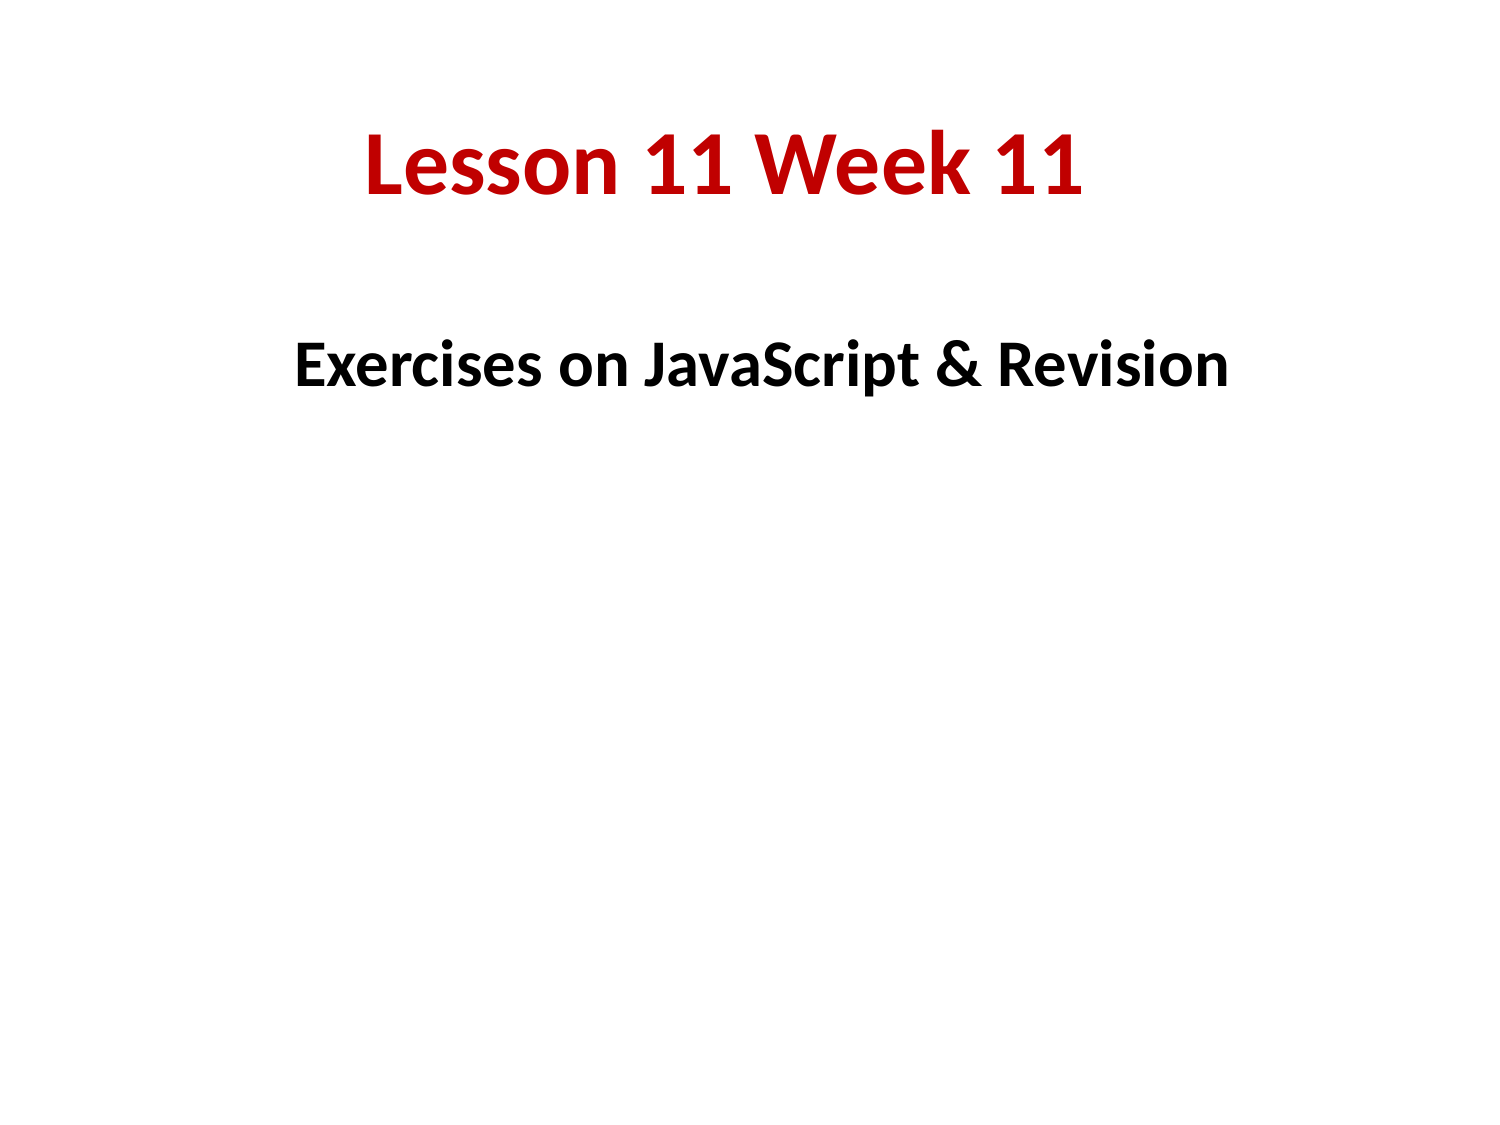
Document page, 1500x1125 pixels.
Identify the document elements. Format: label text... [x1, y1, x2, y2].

title Lesson 11 Week 11 [87, 37, 1363, 279]
subtitle Exercises on JavaScript & Revision [37, 312, 1488, 1063]
